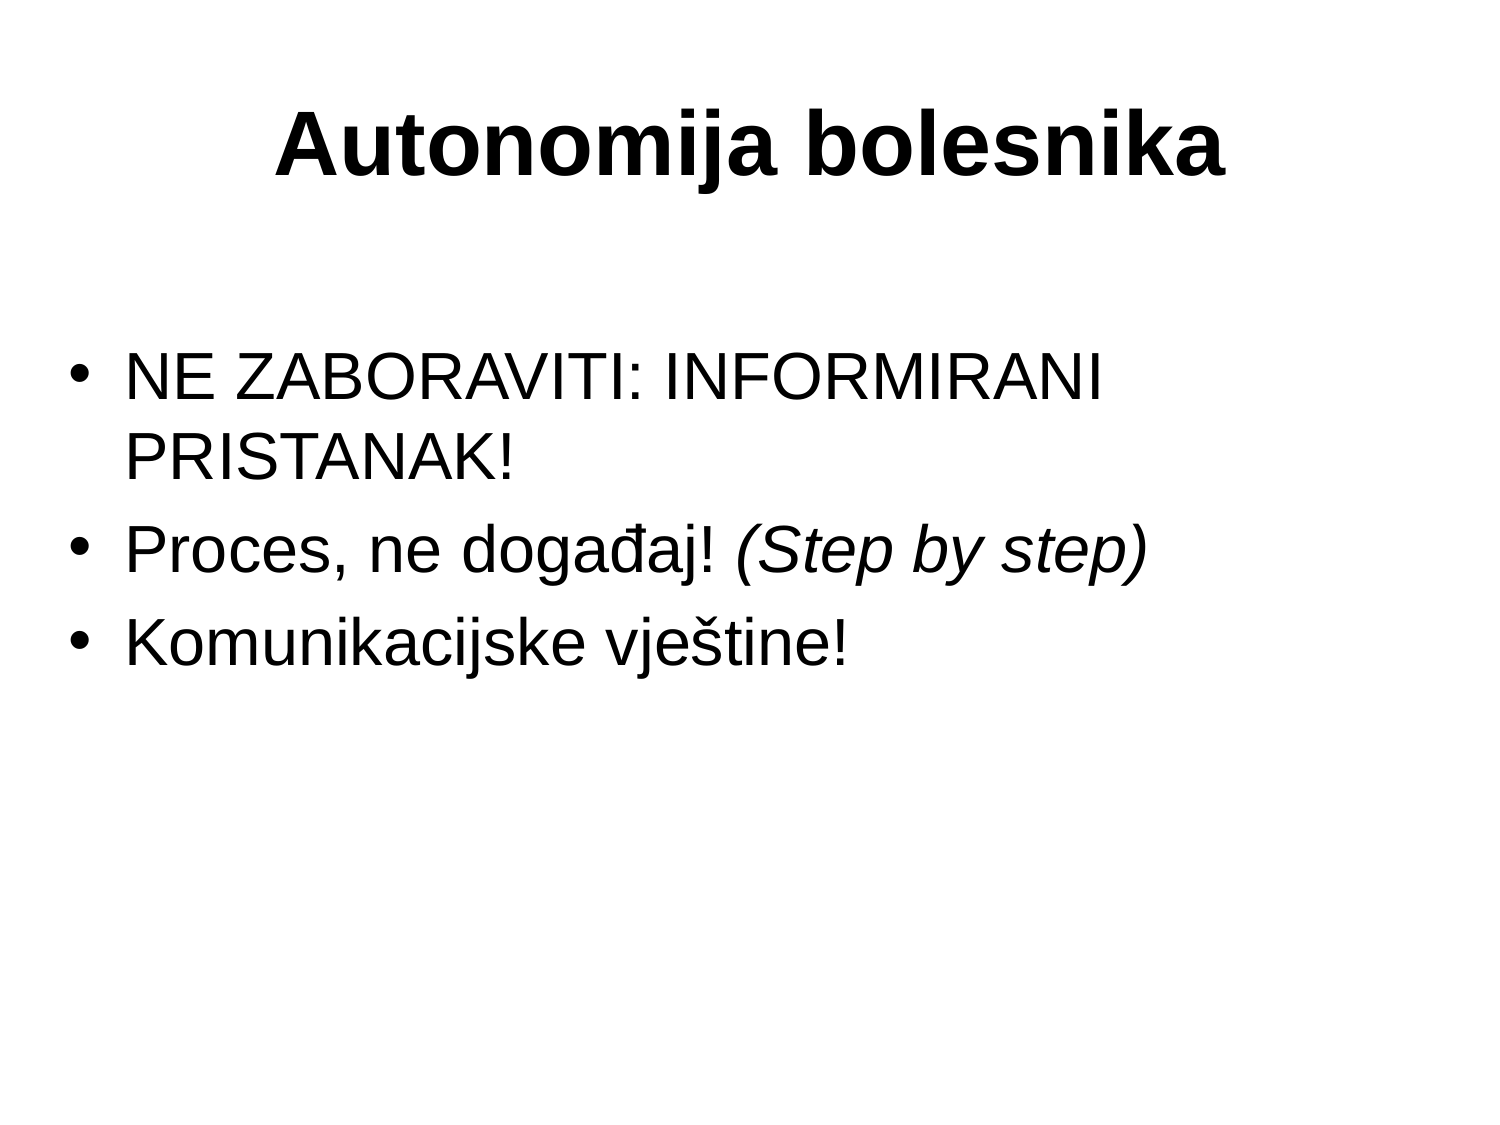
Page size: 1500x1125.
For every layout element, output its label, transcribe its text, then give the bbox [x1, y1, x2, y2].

list NE ZABORAVITI: INFORMIRANI PRISTANAK! Proces, ne događaj! (Step by step) Komunikacijske vještine! [53, 324, 1459, 1000]
title Autonomija bolesnika [75, 45, 1425, 233]
